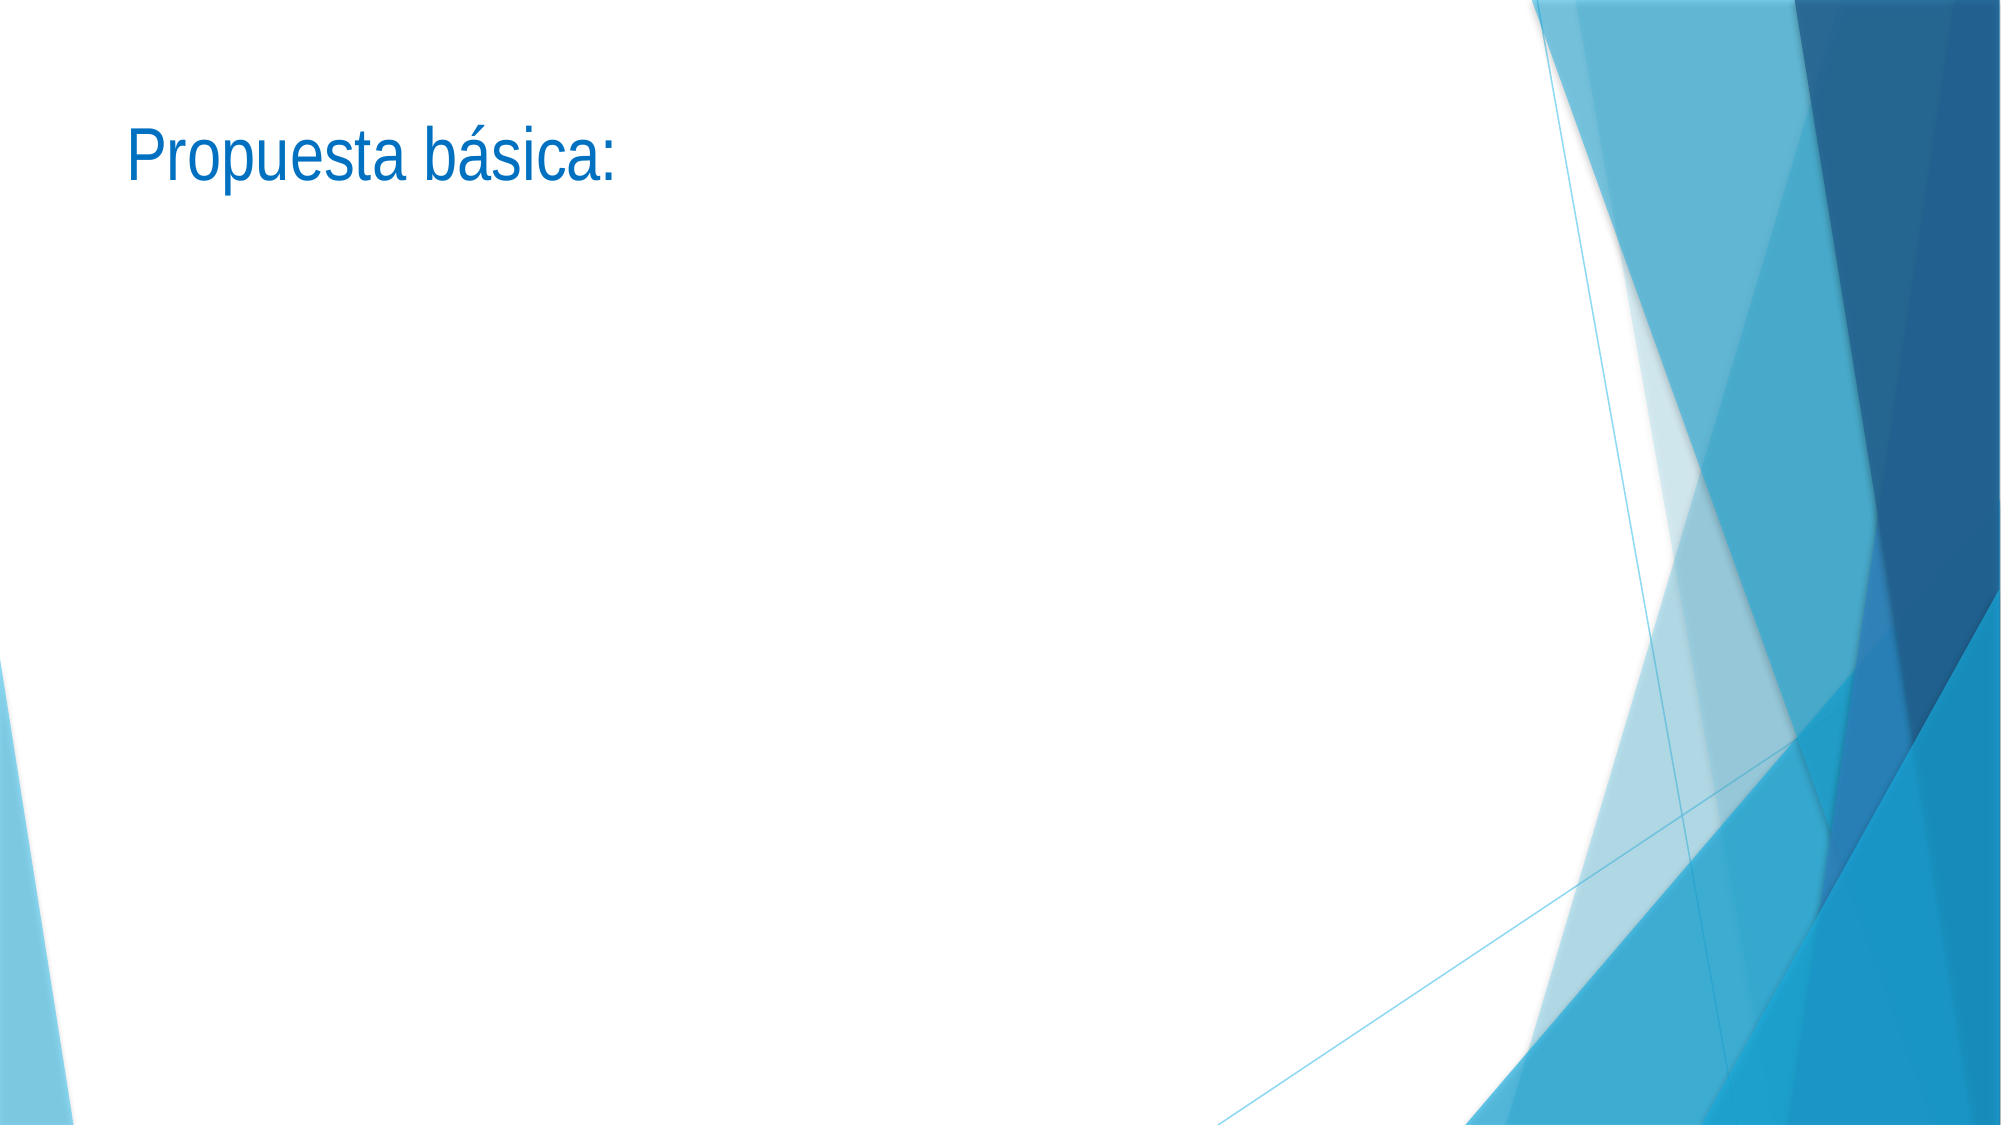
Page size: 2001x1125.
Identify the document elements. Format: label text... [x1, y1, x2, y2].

title Propuesta básica: [111, 98, 1522, 315]
